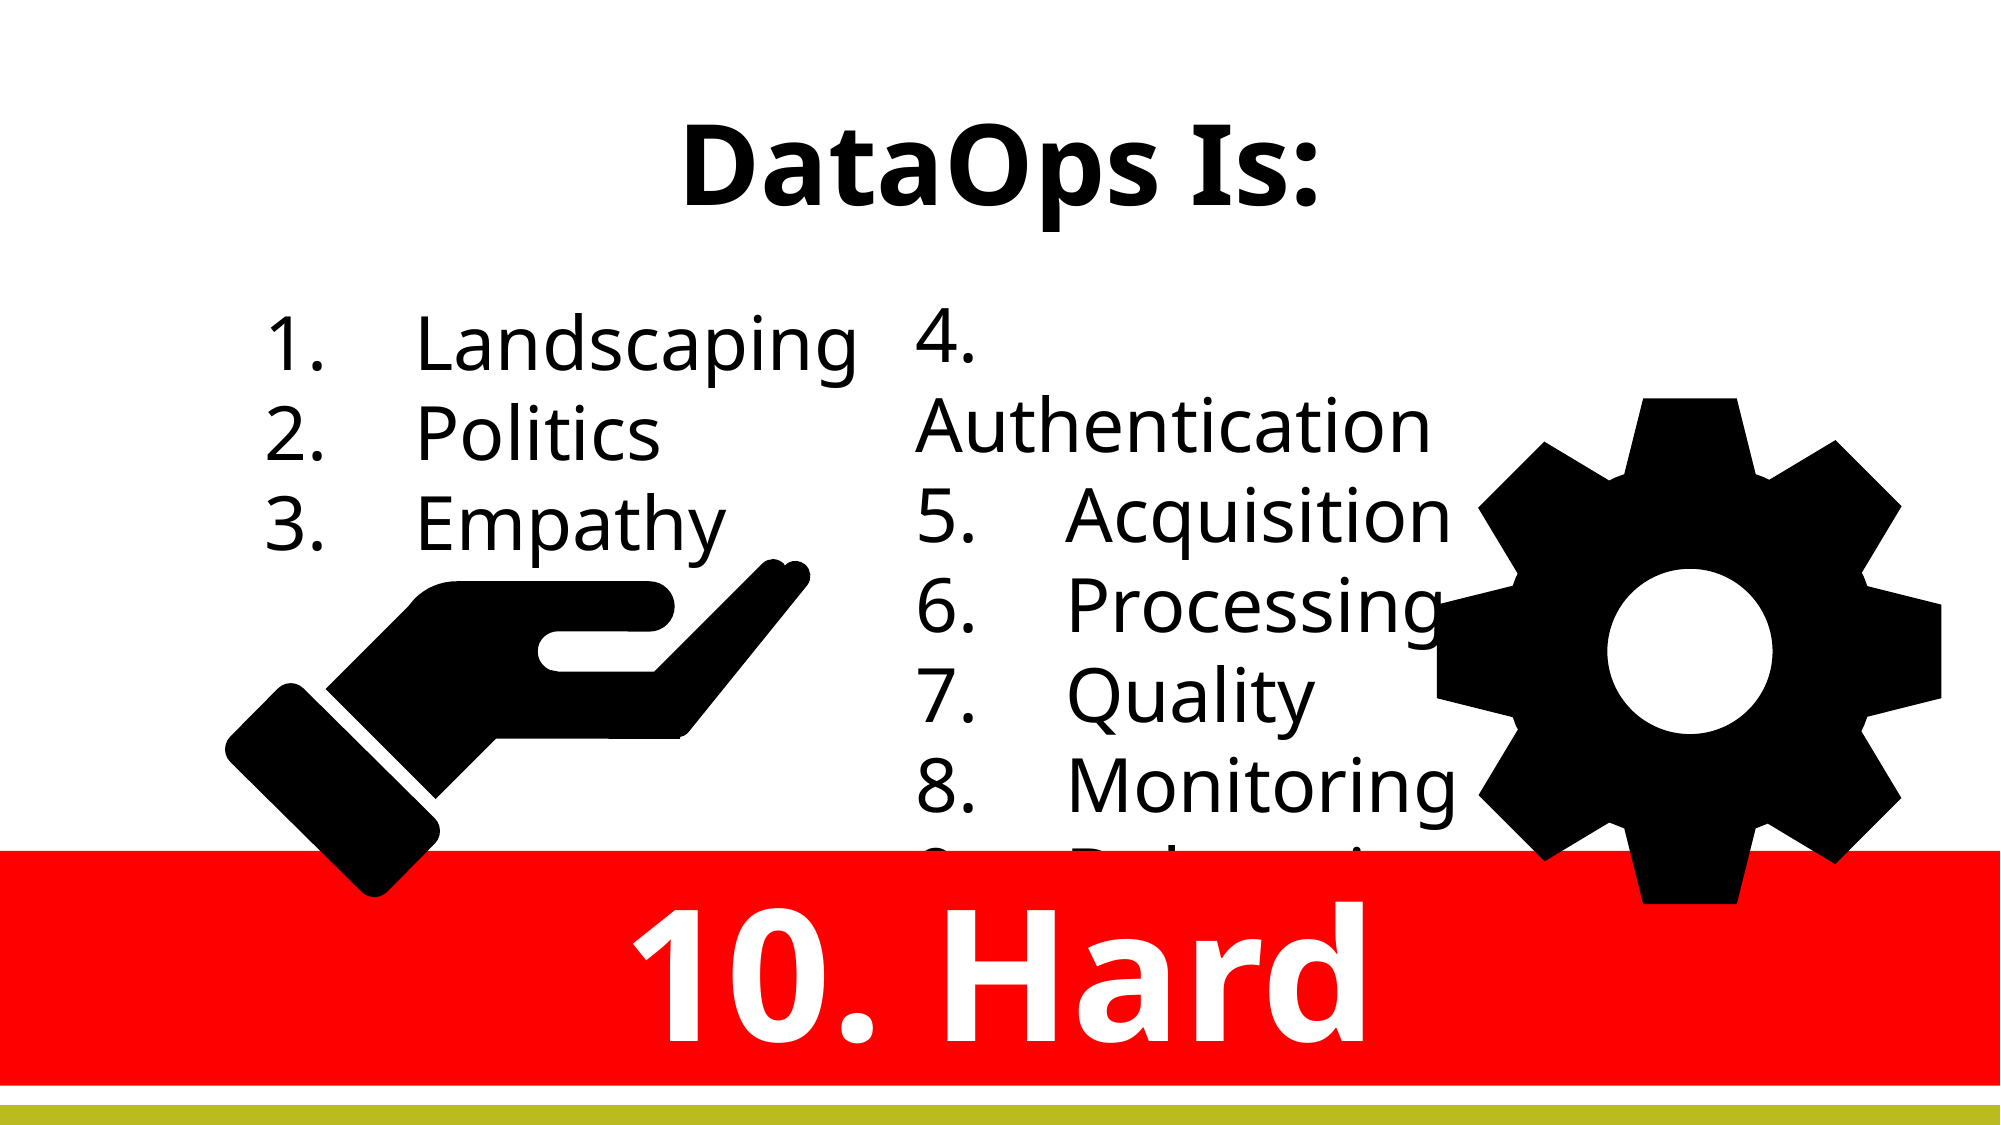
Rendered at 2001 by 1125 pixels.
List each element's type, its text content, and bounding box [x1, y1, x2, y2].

text_box [1436, 398, 1942, 905]
text_box 10. Hard [0, 850, 2000, 1086]
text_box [223, 496, 791, 841]
text_box 4. Authentication 5. Acquisition 6. Processing 7. Quality 8. Monitoring 9. Debugging [900, 280, 1555, 850]
text_box Landscaping Politics Empathy [249, 287, 921, 573]
text_box DataOps Is: [0, 85, 2000, 236]
